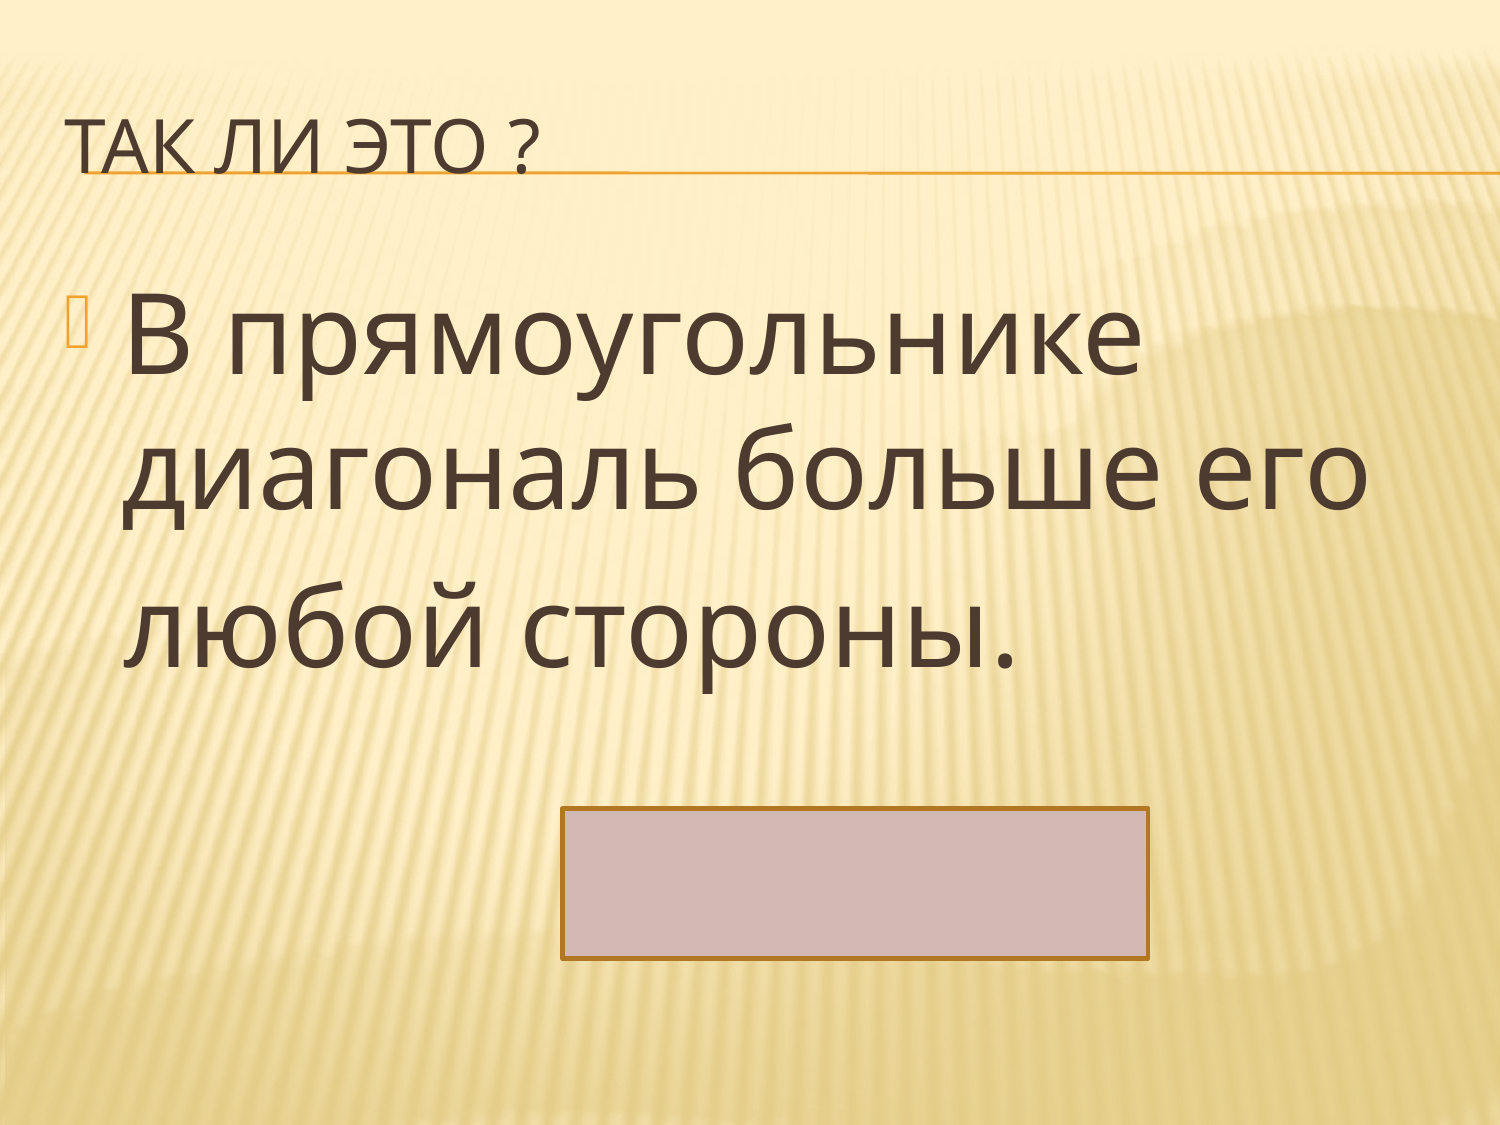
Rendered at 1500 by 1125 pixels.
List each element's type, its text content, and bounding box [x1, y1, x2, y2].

text_box [560, 806, 1150, 961]
title Так ли это ? [50, 75, 1475, 213]
list В прямоугольнике диагональ больше его любой стороны. [50, 254, 1475, 998]
